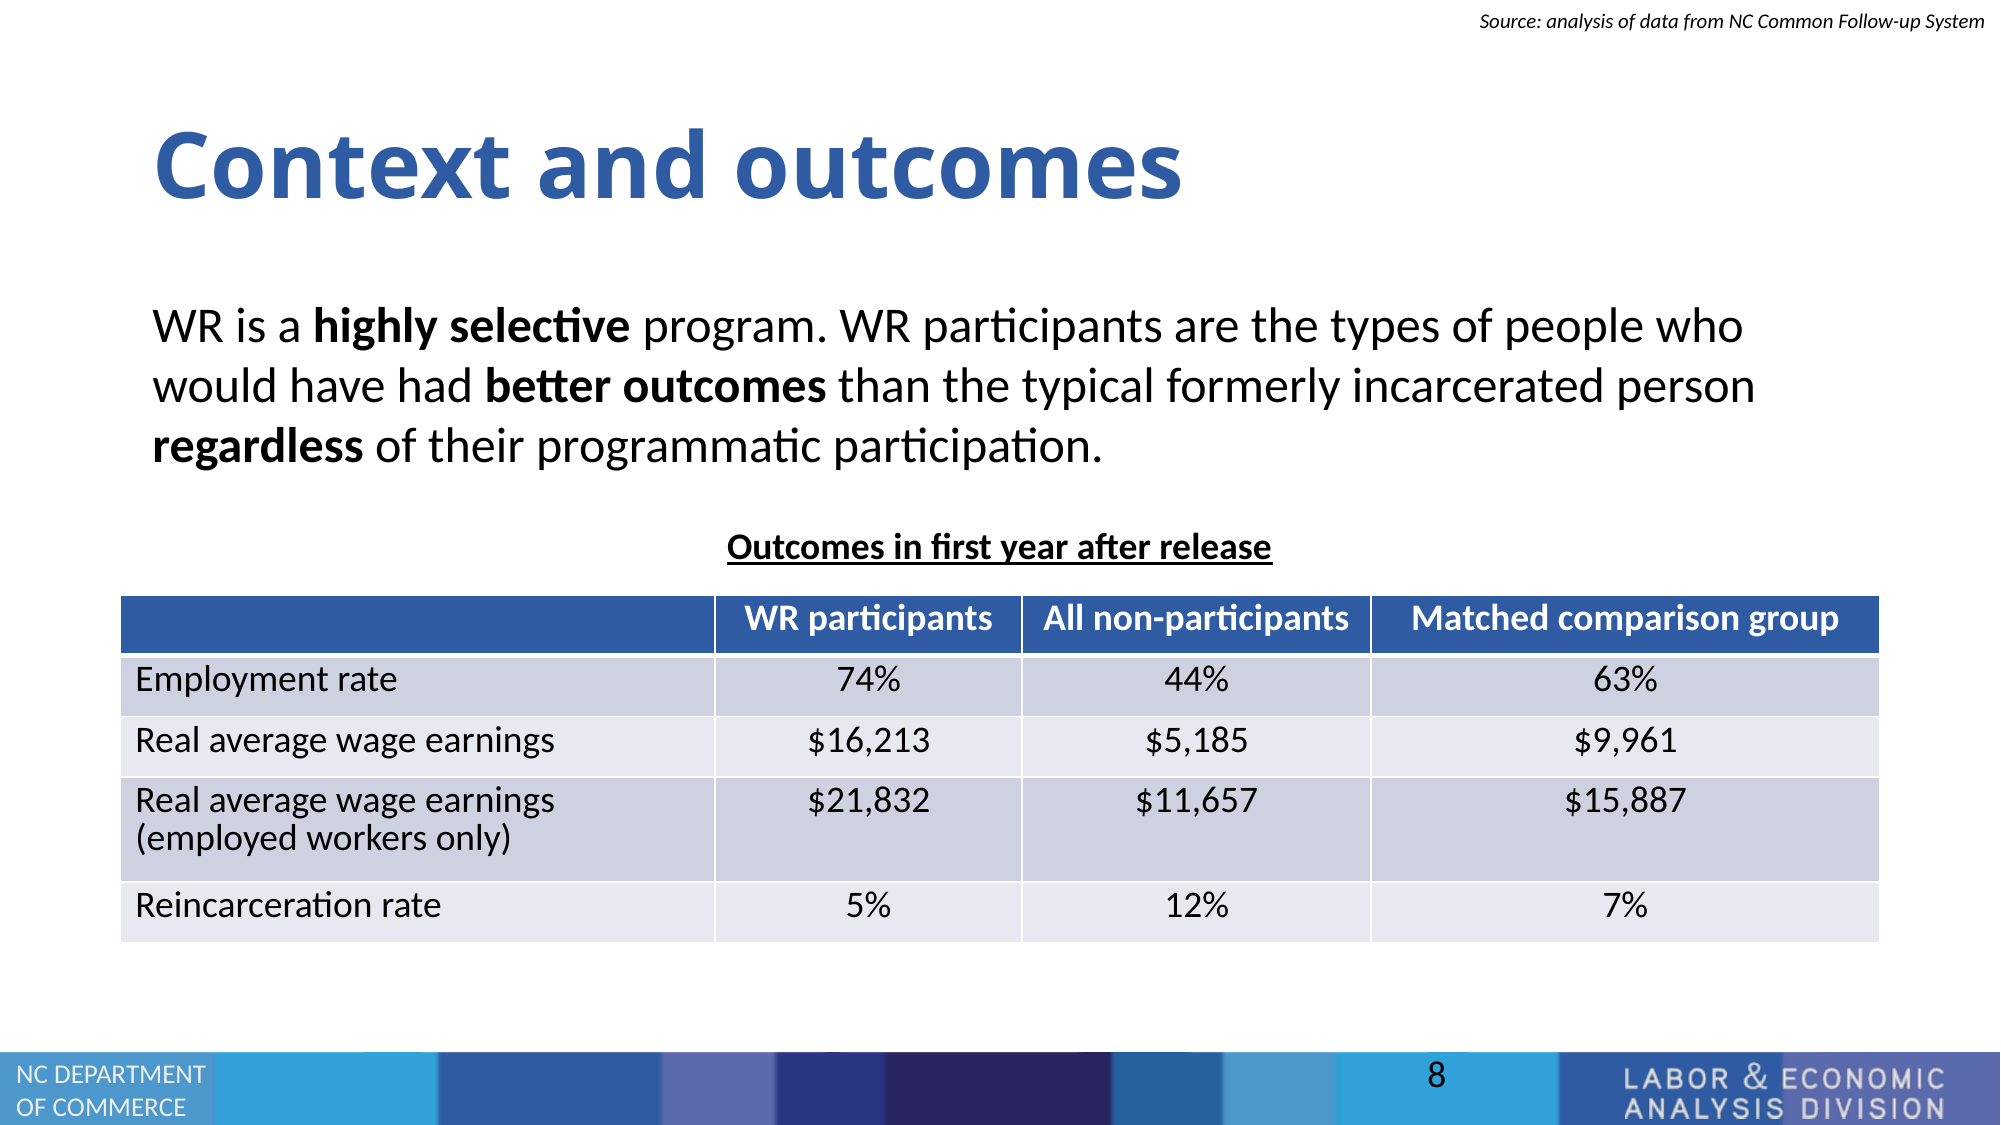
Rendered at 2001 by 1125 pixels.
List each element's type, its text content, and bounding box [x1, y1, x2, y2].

text_box NC DEPARTMENT OF COMMERCE [1, 1049, 222, 1125]
table_cell $15,887 [1372, 778, 1879, 881]
table_cell 12% [1023, 883, 1370, 942]
text_box Source: analysis of data from NC Common Follow-up System [24, 0, 2000, 40]
picture [222, 1052, 2000, 1125]
list WR is a highly selective program. WR participants are the types of people who would have had better outcomes than the typical formerly incarcerated person regardless of their programmatic participation. [137, 284, 1863, 502]
table_cell Real average wage earnings [121, 717, 714, 776]
table_cell 7% [1372, 883, 1879, 942]
table_cell Reincarceration rate [121, 883, 714, 942]
table_cell $9,961 [1372, 717, 1879, 776]
table_cell 5% [716, 883, 1021, 942]
table_cell 74% [716, 658, 1021, 716]
table_header [121, 596, 714, 653]
text_box Outcomes in first year after release [712, 514, 1288, 575]
table_cell 63% [1372, 658, 1879, 716]
table_header WR participants [716, 596, 1021, 653]
title Context and outcomes [137, 59, 1863, 278]
table_cell $21,832 [716, 778, 1021, 881]
table_header Matched comparison group [1372, 596, 1879, 653]
table_cell $16,213 [716, 717, 1021, 776]
table_cell Employment rate [121, 658, 714, 716]
table_cell 44% [1023, 658, 1370, 716]
slide_number 8 [1412, 1042, 1863, 1103]
table_header All non-participants [1023, 596, 1370, 653]
table_cell $11,657 [1023, 778, 1370, 881]
table_cell $5,185 [1023, 717, 1370, 776]
table_cell Real average wage earnings (employed workers only) [121, 778, 714, 881]
